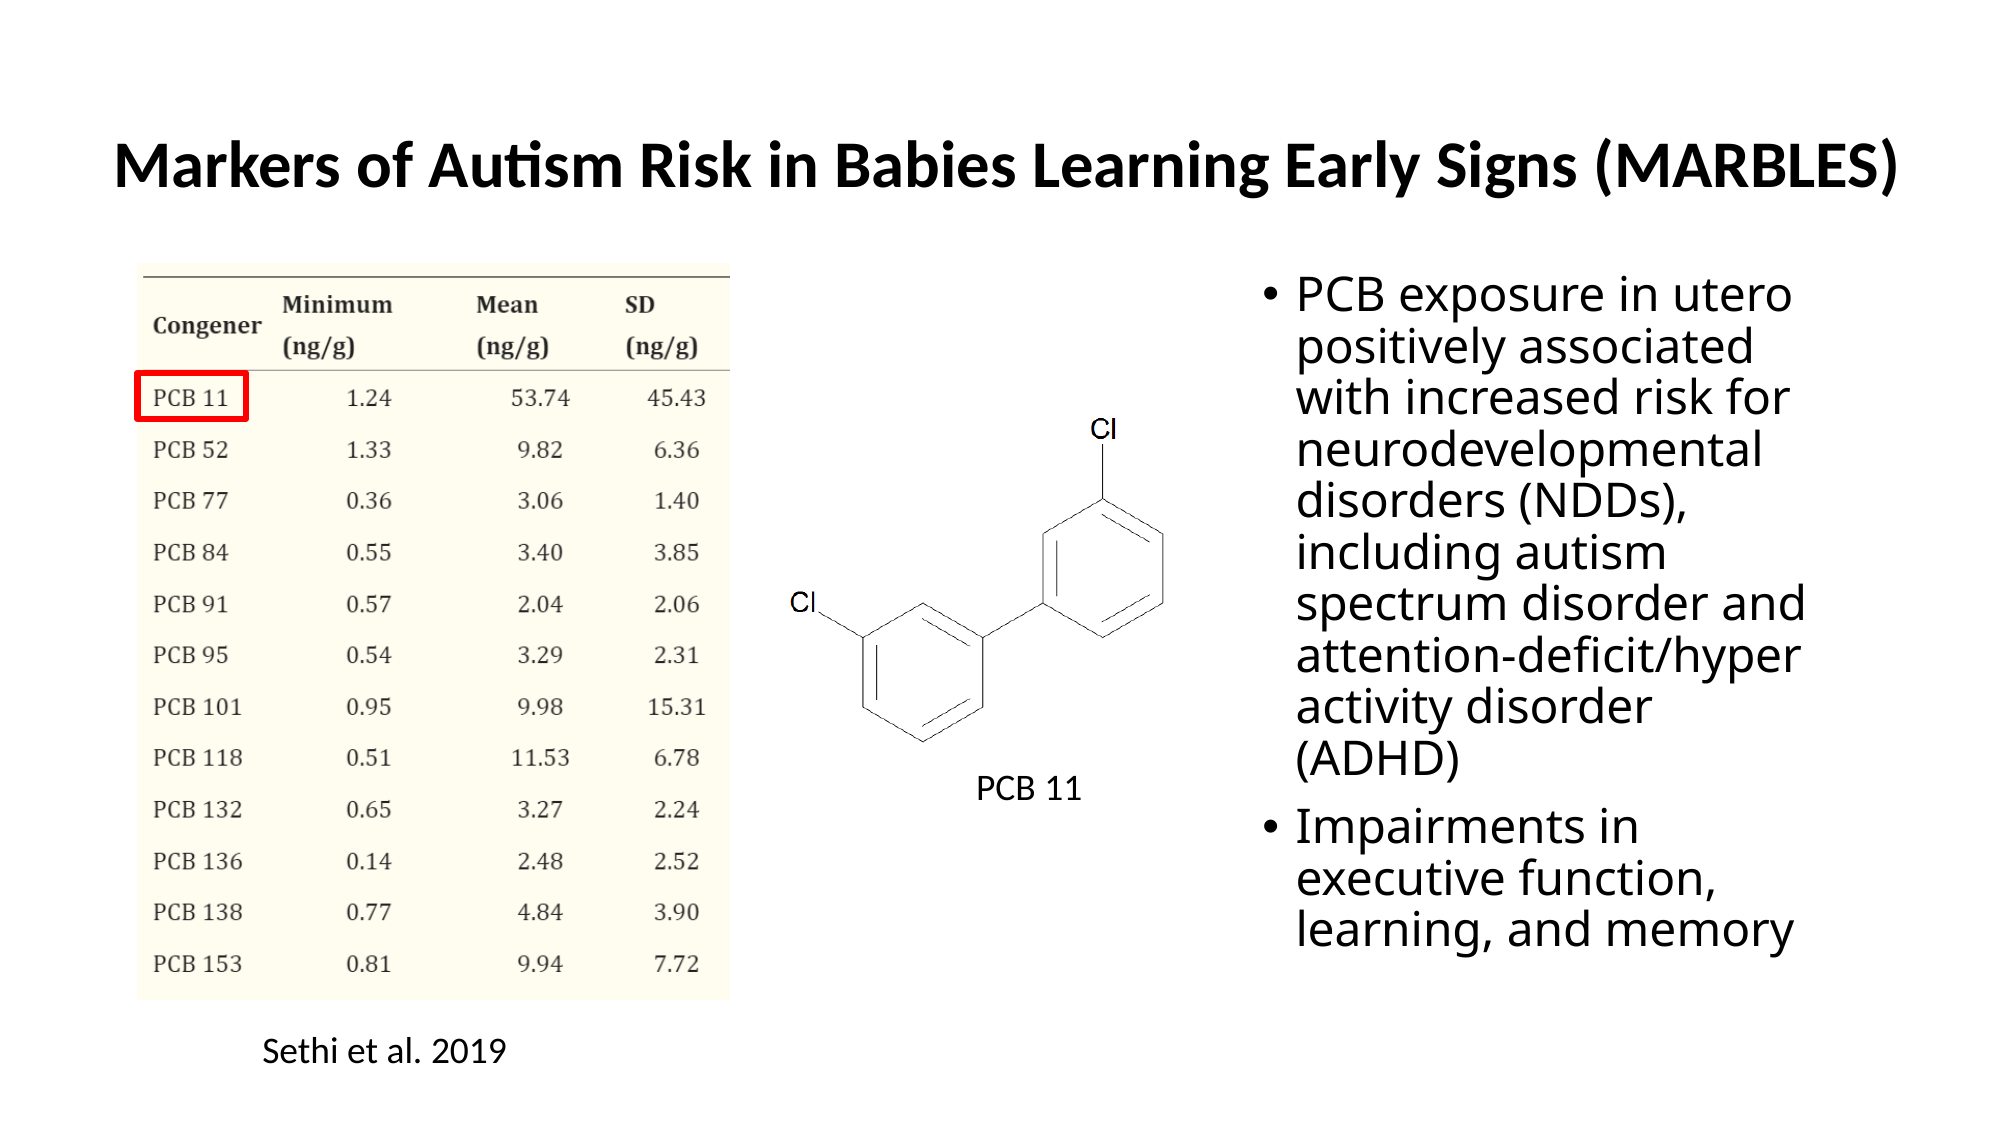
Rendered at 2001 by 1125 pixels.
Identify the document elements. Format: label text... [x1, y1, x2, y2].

text_box Sethi et al. 2019 [247, 1018, 523, 1079]
list PCB exposure in utero positively associated with increased risk for neurodevelopmental disorders (NDDs), including autism spectrum disorder and attention-deficit/hyperactivity disorder (ADHD) Impairments in executive function, learning, and memory [1247, 263, 1840, 977]
text_box PCB 11 [961, 787, 1098, 816]
picture [137, 262, 730, 1001]
title Markers of Autism Risk in Babies Learning Early Signs (MARBLES) [98, 57, 1961, 275]
picture [769, 372, 1184, 787]
